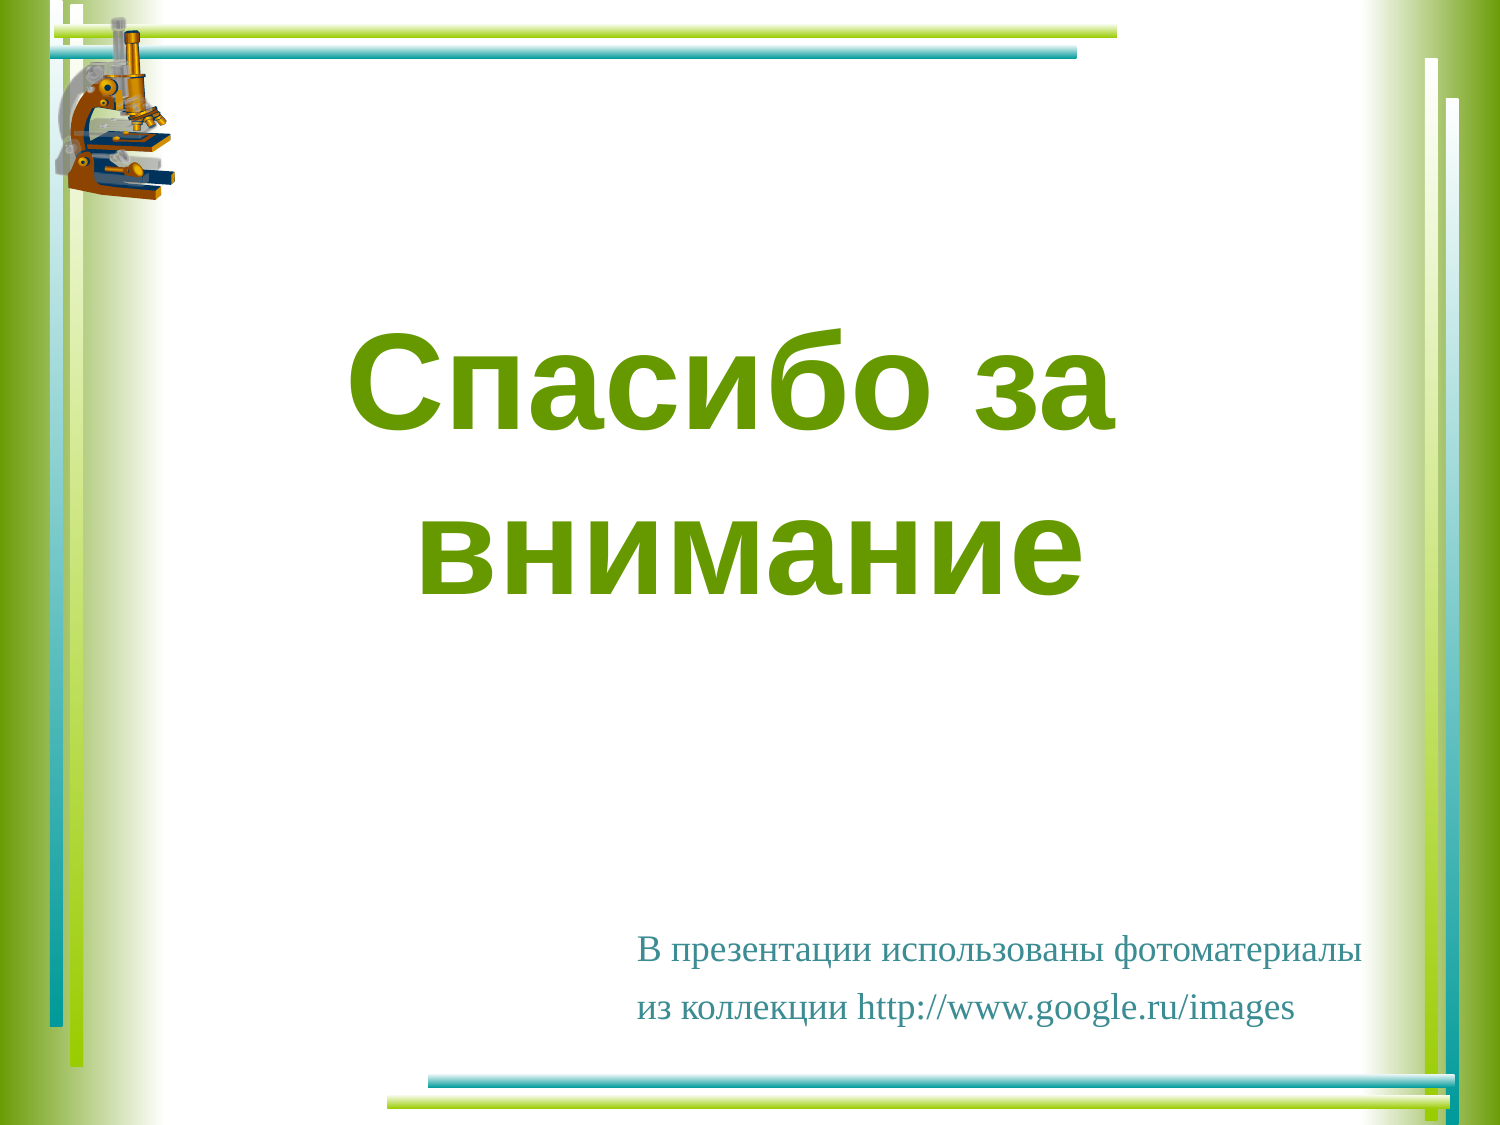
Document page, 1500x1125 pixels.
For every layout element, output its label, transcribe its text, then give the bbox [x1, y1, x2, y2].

title Спасибо за внимание [75, 45, 1425, 870]
list В презентации использованы фотоматериалы из коллекции http://www.google.ru/images [608, 916, 1424, 1071]
